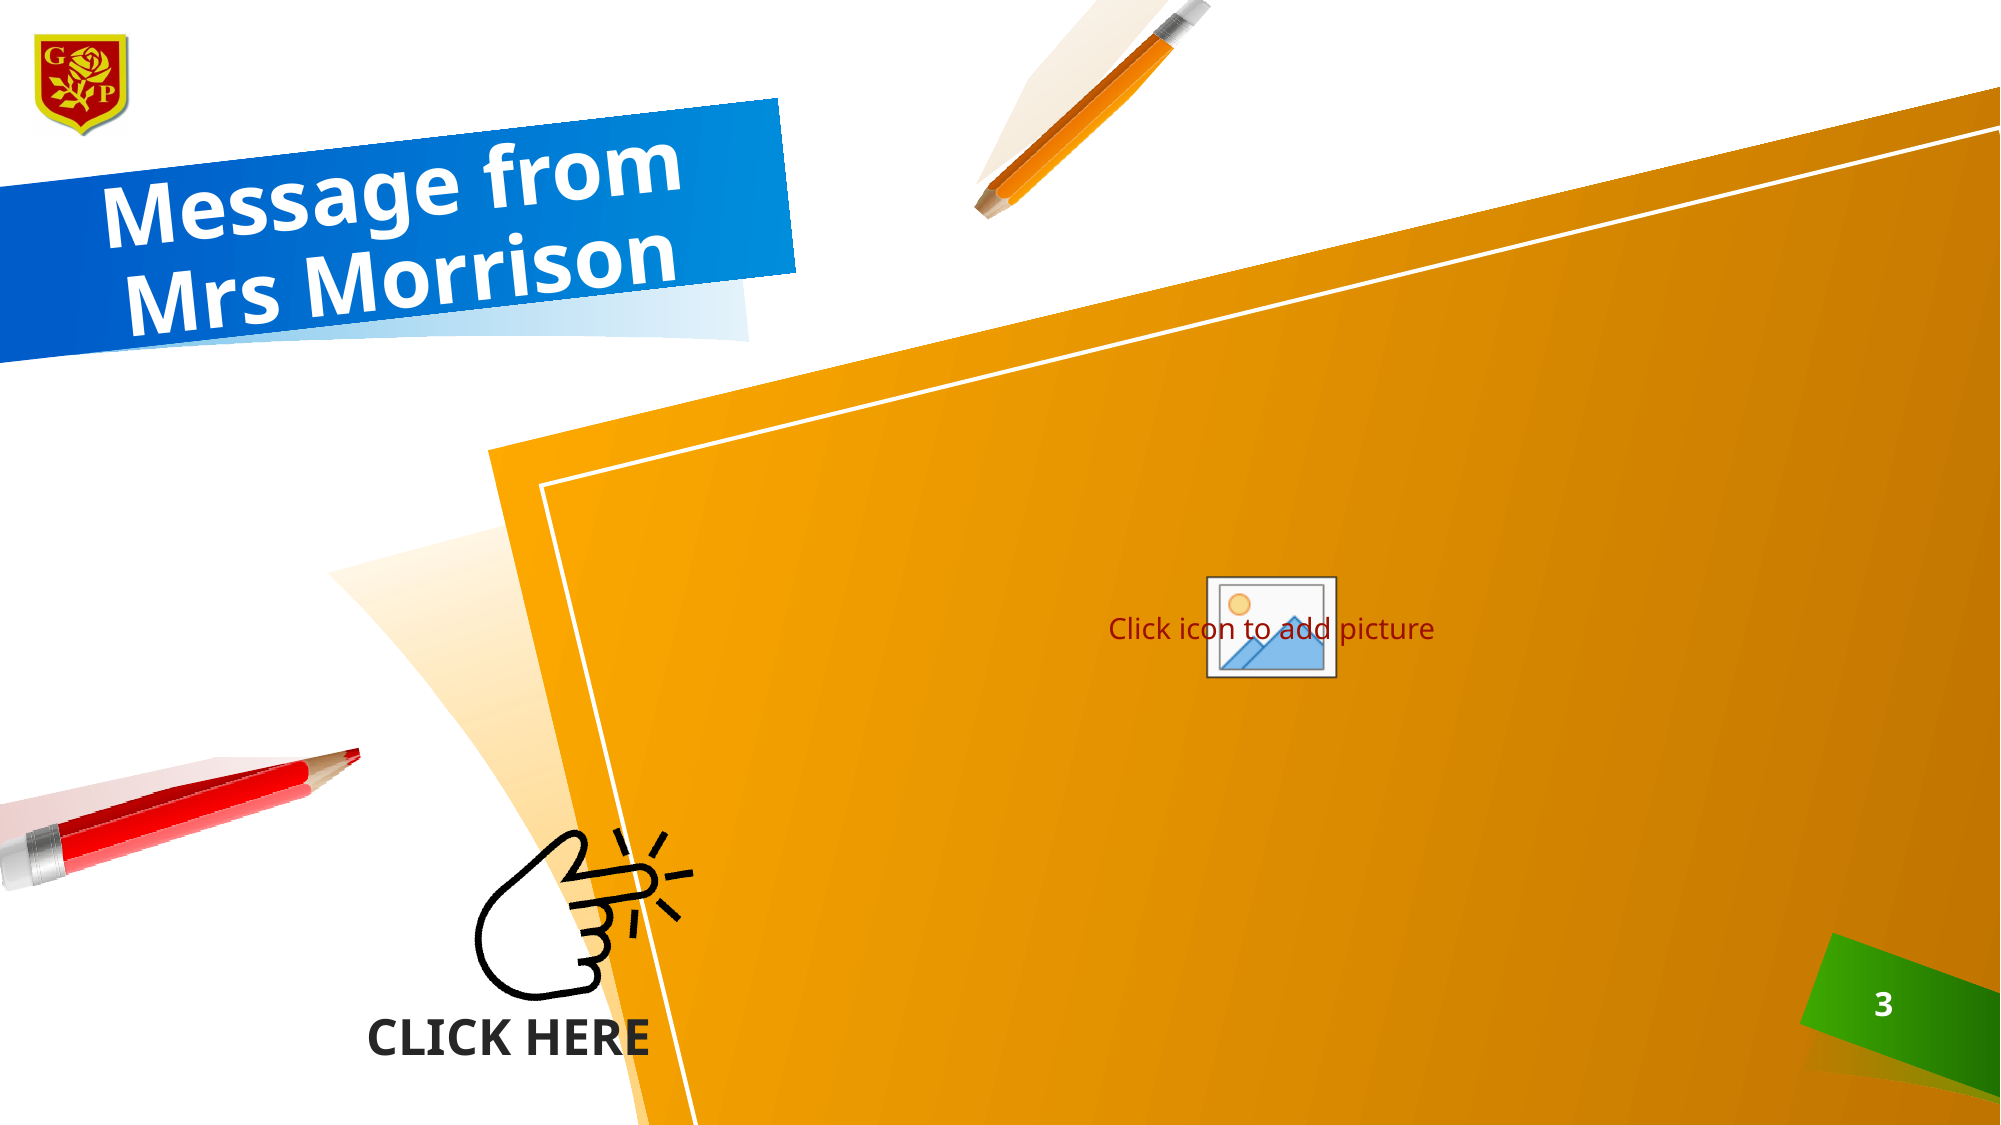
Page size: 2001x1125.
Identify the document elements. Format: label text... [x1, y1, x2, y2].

picture [454, 0, 2000, 1125]
picture [0, 747, 373, 894]
text_box CLICK HERE [366, 1005, 543, 1066]
title Message from Mrs Morrison [28, 163, 543, 333]
picture [31, 32, 131, 137]
